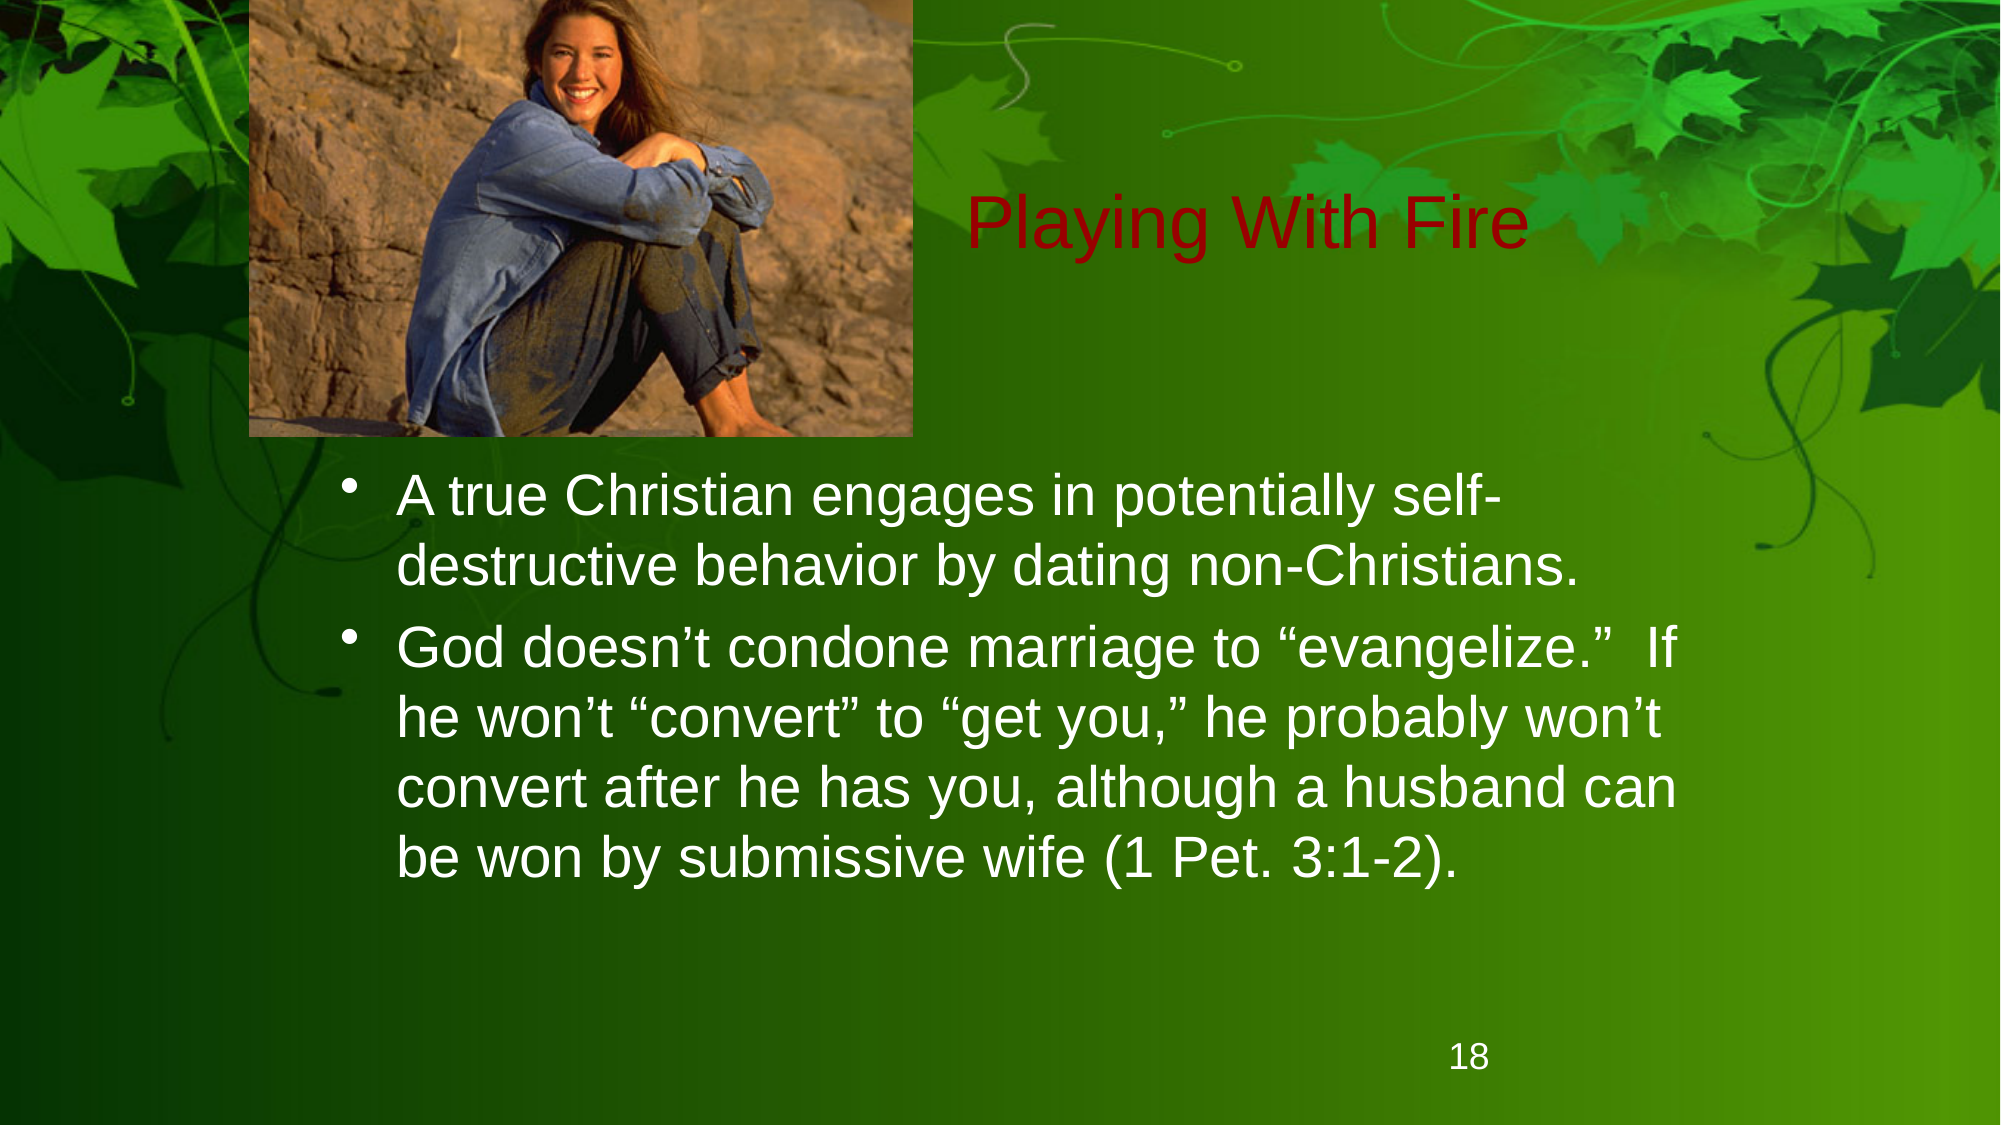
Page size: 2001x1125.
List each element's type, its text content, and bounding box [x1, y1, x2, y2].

list A true Christian engages in potentially self-destructive behavior by dating non-Christians. God doesn’t condone marriage to “evangelize.” If he won’t “convert” to “get you,” he probably won’t convert after he has you, although a husband can be won by submissive wife (1 Pet. 3:1-2). [324, 450, 1725, 913]
picture [0, 0, 2001, 1125]
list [249, 0, 913, 438]
title Playing With Fire [950, 125, 1675, 313]
slide_number 18 [1433, 1024, 1900, 1103]
